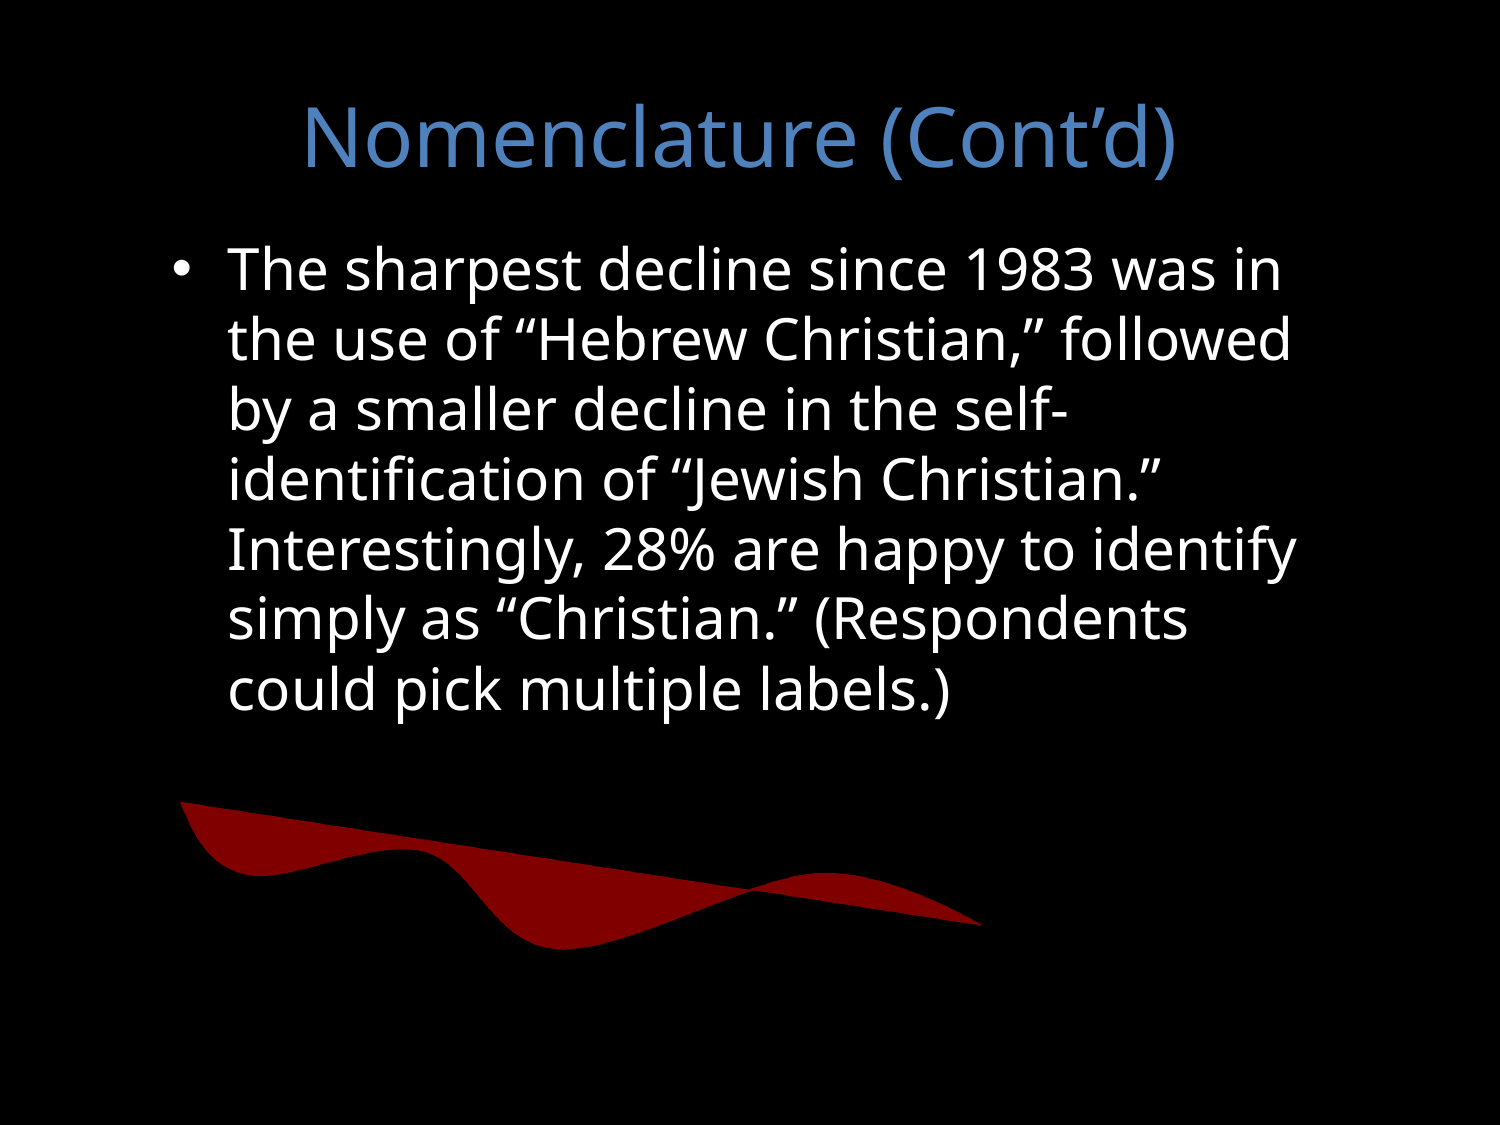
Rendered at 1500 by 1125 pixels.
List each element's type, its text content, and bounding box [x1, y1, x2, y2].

list The sharpest decline since 1983 was in the use of “Hebrew Christian,” followed by a smaller decline in the self-identification of “Jewish Christian.” Interestingly, 28% are happy to identify simply as “Christian.” (Respondents could pick multiple labels.) [156, 224, 1348, 1059]
picture [176, 798, 984, 955]
title Nomenclature (Cont’d) [75, 42, 1425, 225]
